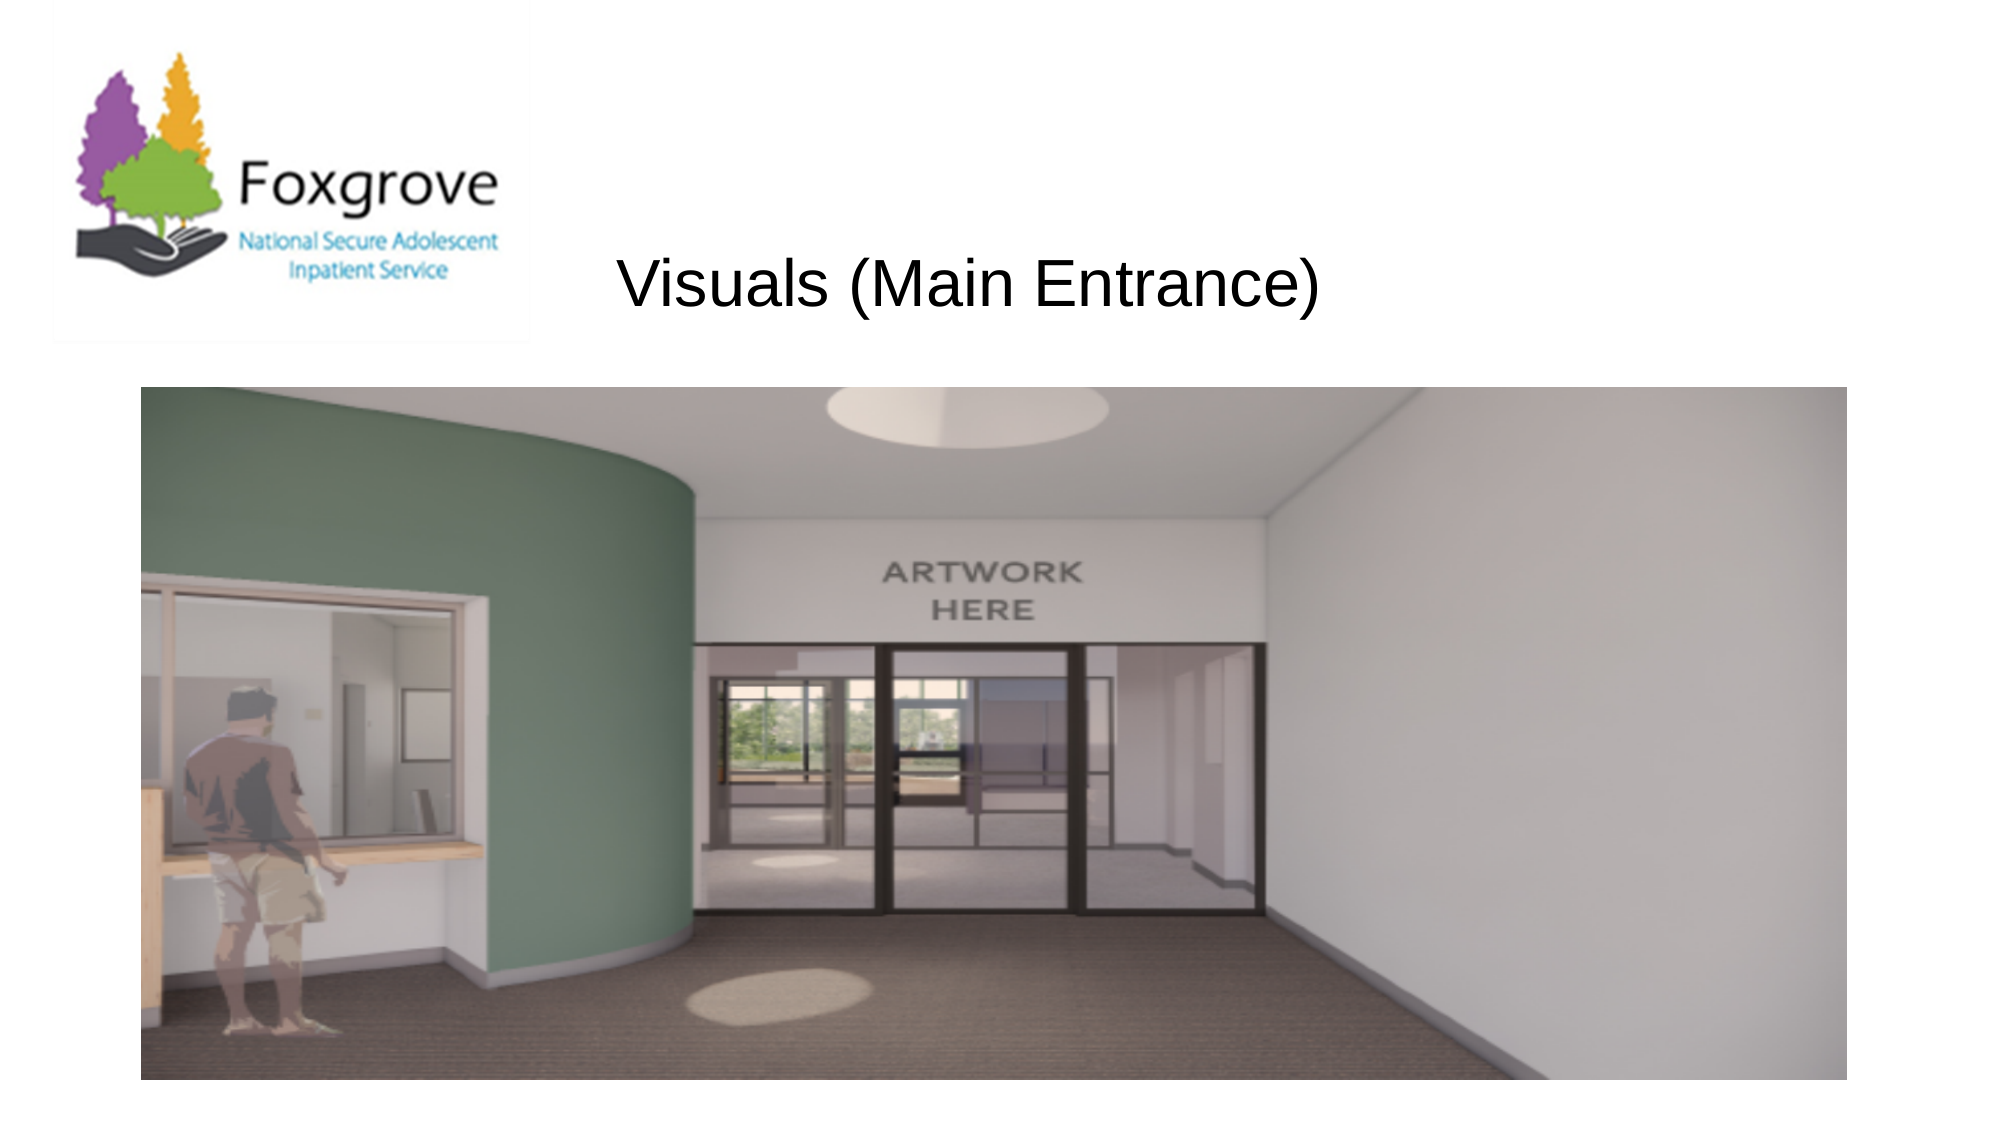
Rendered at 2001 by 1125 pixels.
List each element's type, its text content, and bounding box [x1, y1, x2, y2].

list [50, 0, 533, 350]
text_box Visuals (Main Entrance) [74, 232, 1865, 1005]
picture [140, 387, 1847, 1080]
